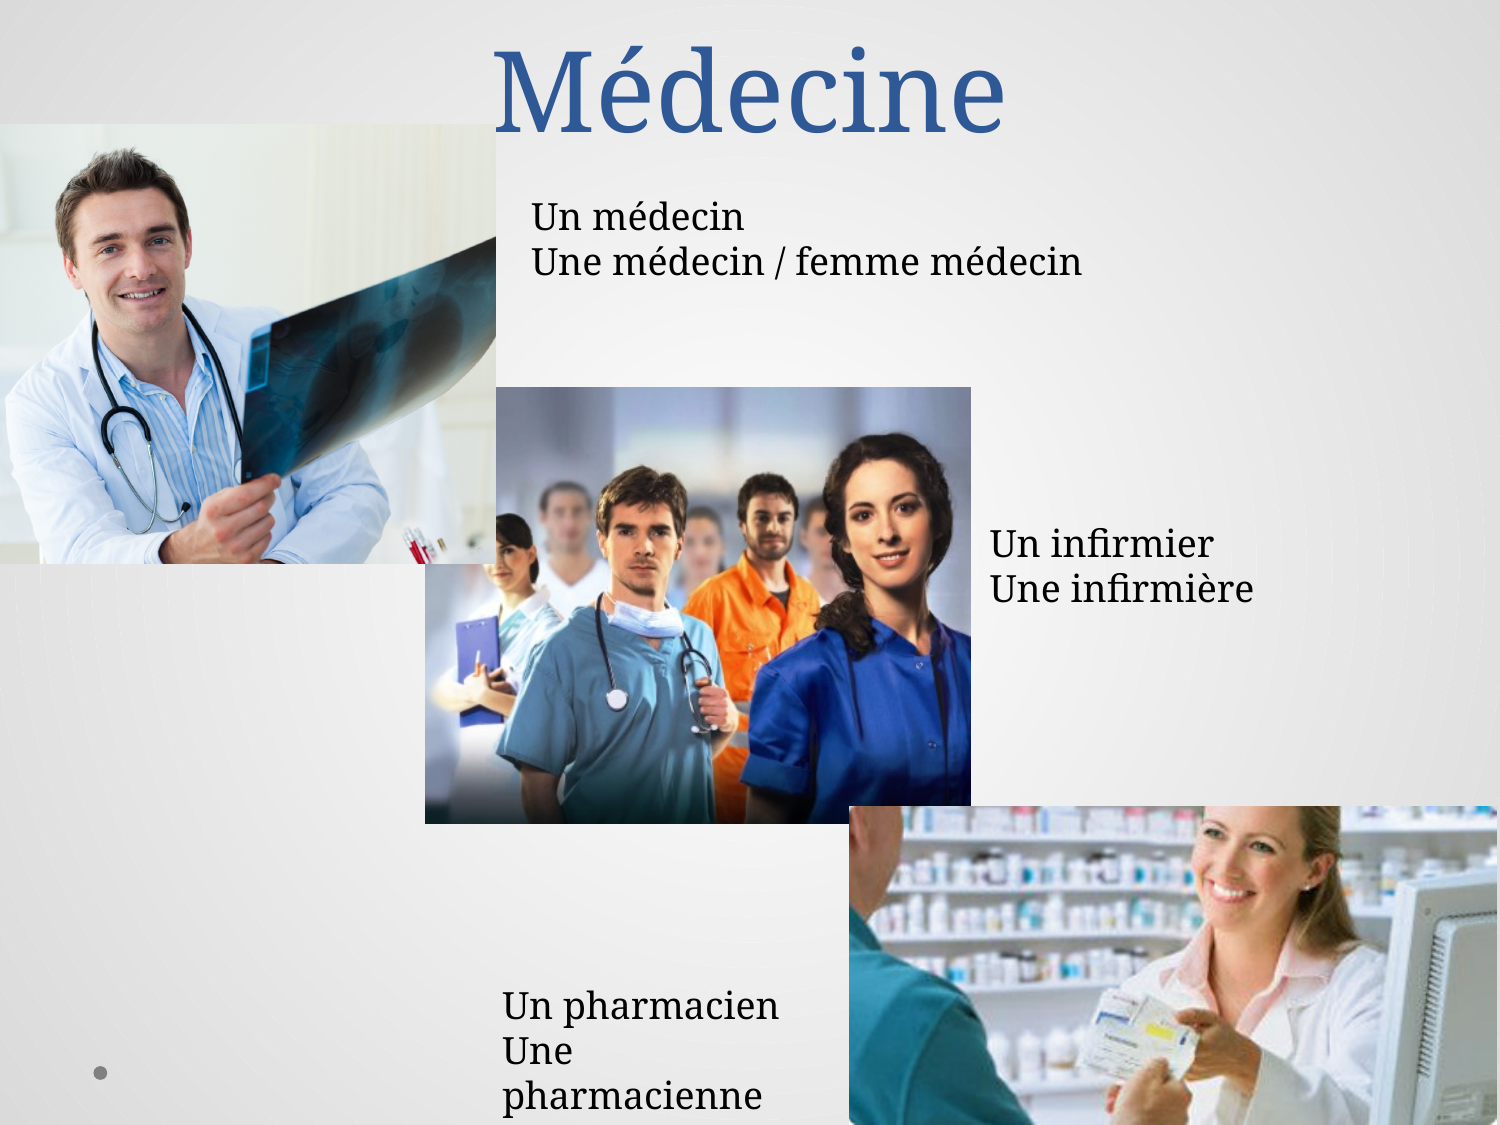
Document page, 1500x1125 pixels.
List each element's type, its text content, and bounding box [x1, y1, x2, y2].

text_box Un médecin Une médecin / femme médecin [516, 185, 1100, 291]
text_box Un pharmacien Une pharmacienne [487, 974, 844, 1125]
title Médecine [75, 0, 1425, 163]
text_box Un infirmier Une infirmière [974, 512, 1338, 618]
picture [0, 124, 1497, 1125]
